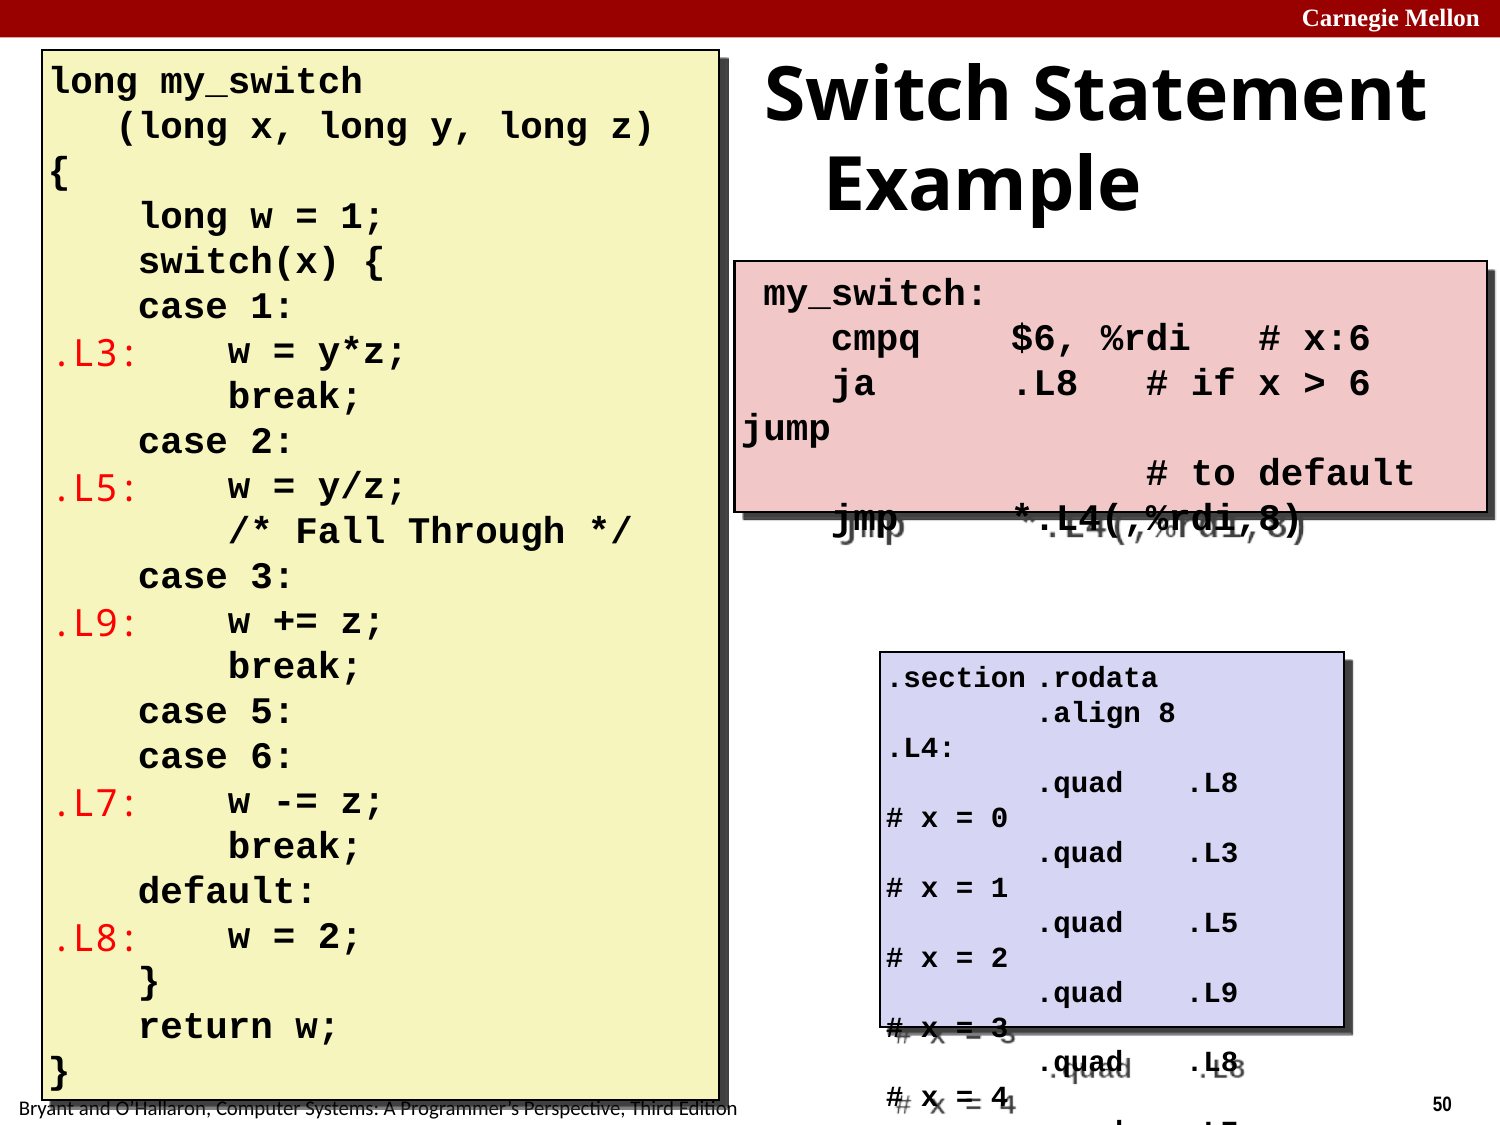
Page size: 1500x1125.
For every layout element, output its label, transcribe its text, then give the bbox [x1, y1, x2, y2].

text_box .L3: .L5: .L9: .L7: .L8: [35, 321, 156, 967]
text_box long my_switch (long x, long y, long z) { long w = 1; switch(x) { case 1: w = y*z; break; case 2: w = y/z; /* Fall Through */ case 3: w += z; break; case 5: case 6: w -= z; break; default: w = 2; } return w; } [41, 49, 719, 1100]
text_box my_switch: cmpq $6, %rdi # x:6 ja .L8 # if x > 6 jump # to default jmp *.L4(,%rdi,8) [734, 261, 1487, 512]
text_box .section .rodata .align 8 .L4: .quad .L8 # x = 0 .quad .L3 # x = 1 .quad .L5 # x = 2 .quad .L9 # x = 3 .quad .L8 # x = 4 .quad .L7 # x = 5 .quad .L7 # x = 6 [879, 651, 1345, 1027]
title Switch Statement Example [758, 41, 1438, 230]
